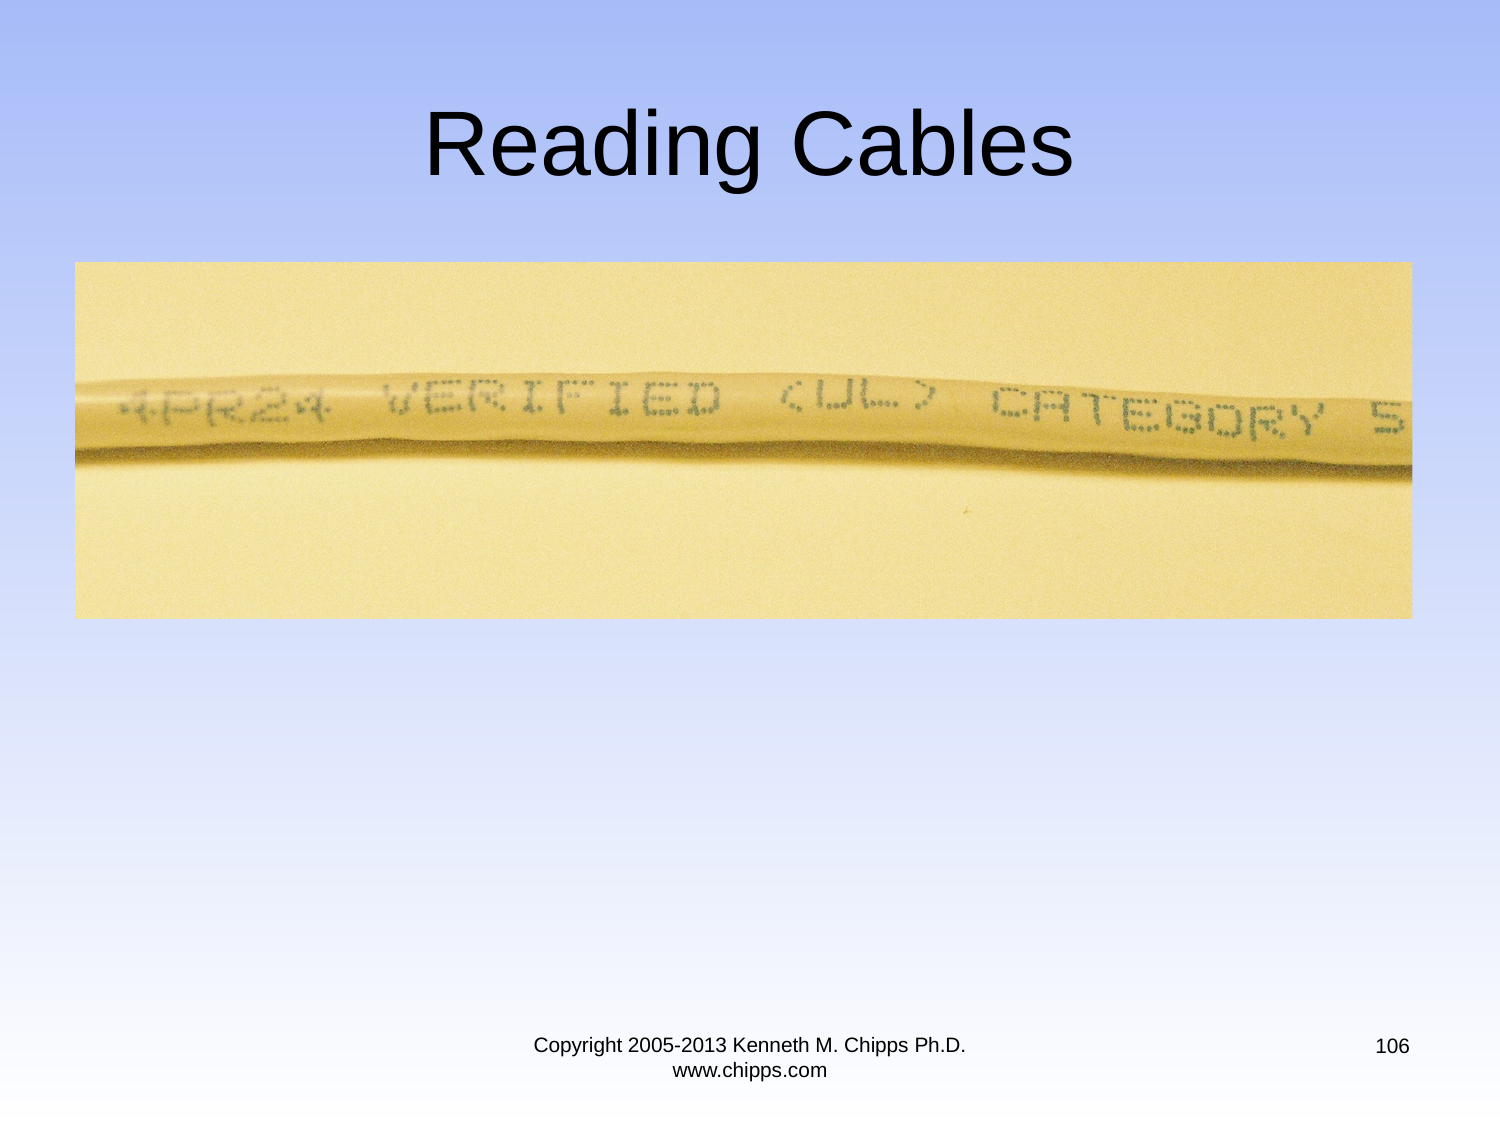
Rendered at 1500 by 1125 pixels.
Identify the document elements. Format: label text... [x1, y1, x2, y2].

slide_number 106 [1074, 1024, 1426, 1104]
title Reading Cables [75, 45, 1425, 233]
footer Copyright 2005-2013 Kenneth M. Chipps Ph.D. www.chipps.com [449, 1024, 1051, 1103]
picture [74, 262, 1413, 620]
